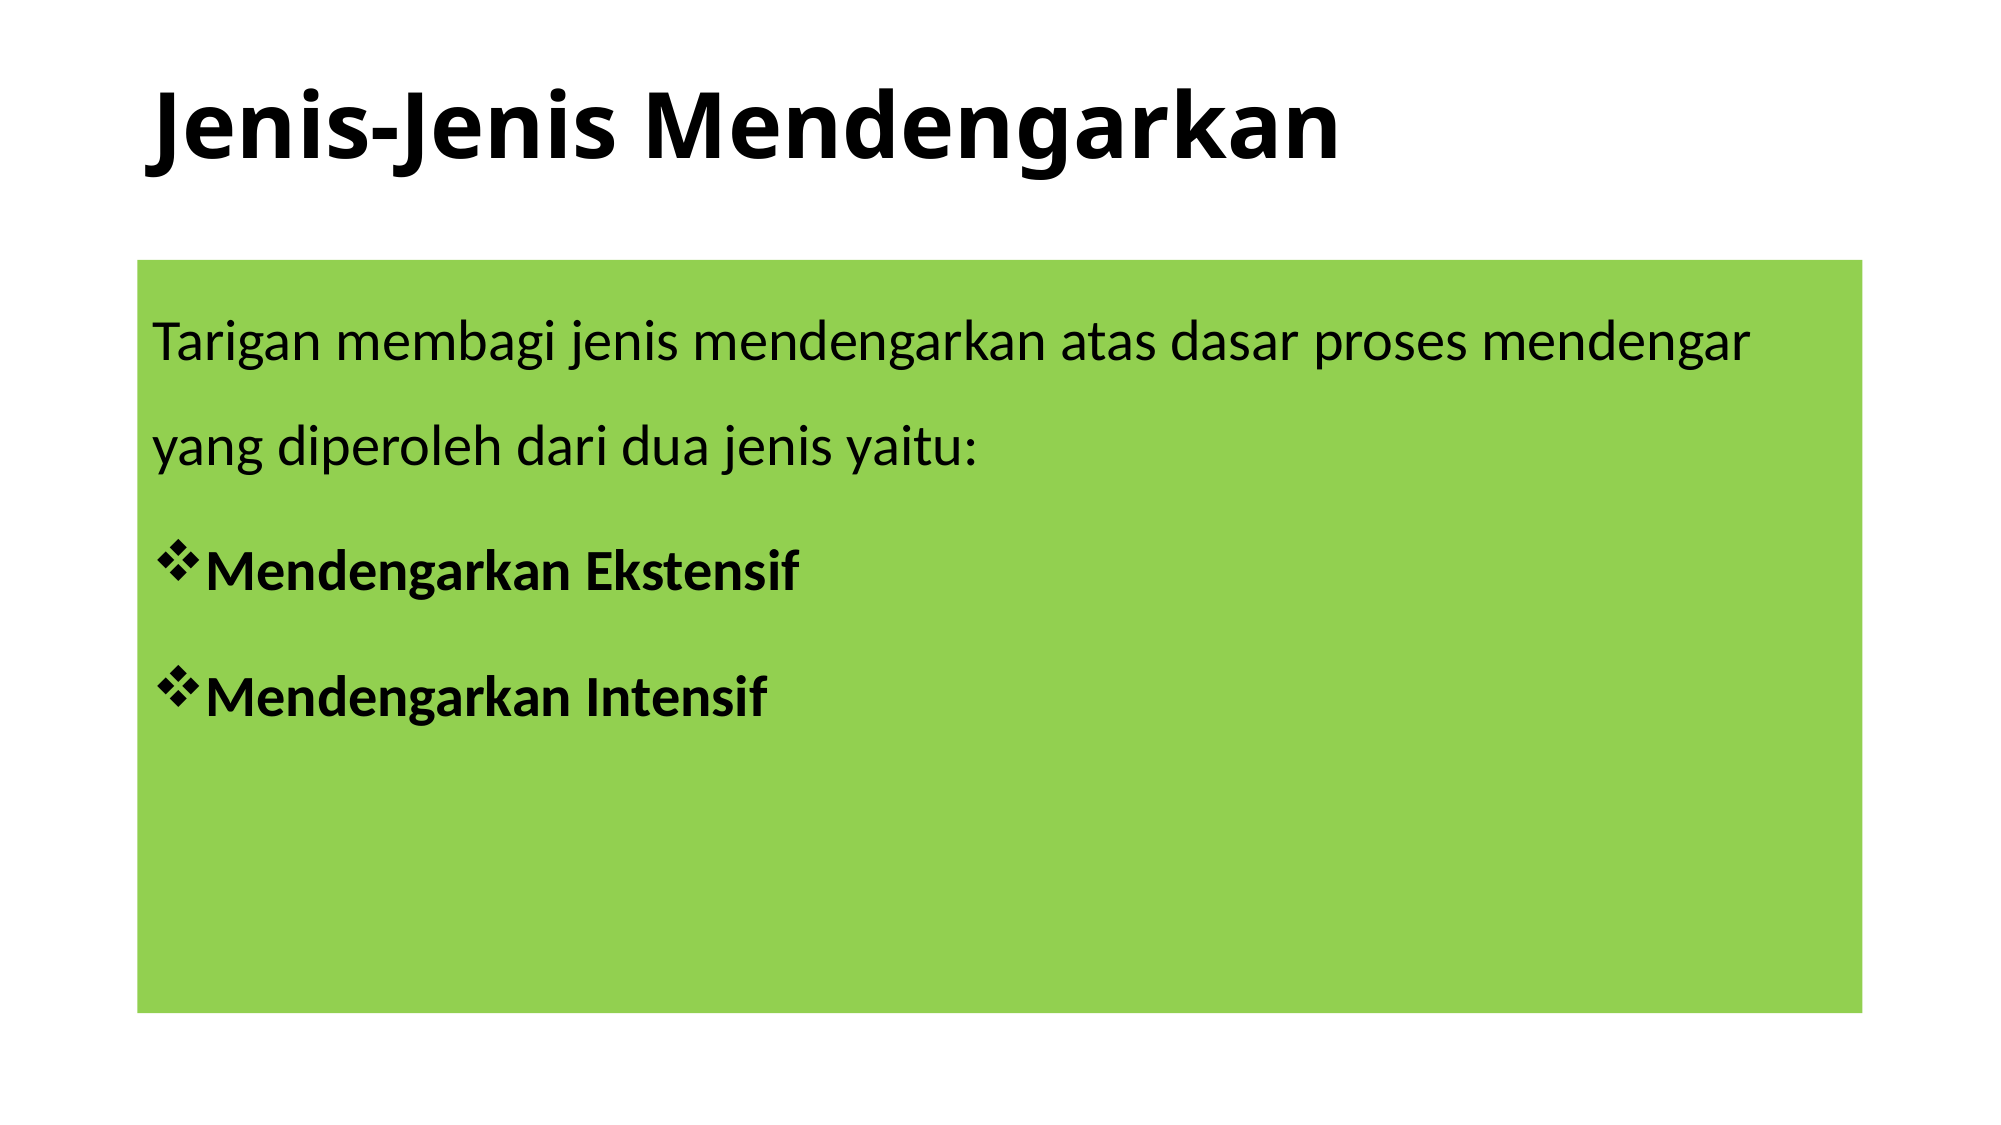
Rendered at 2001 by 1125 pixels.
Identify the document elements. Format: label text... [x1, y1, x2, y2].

list Tarigan membagi jenis mendengarkan atas dasar proses mendengar yang diperoleh dari dua jenis yaitu: Mendengarkan Ekstensif Mendengarkan Intensif [137, 259, 1863, 1014]
title Jenis-Jenis Mendengarkan [137, 59, 1863, 199]
